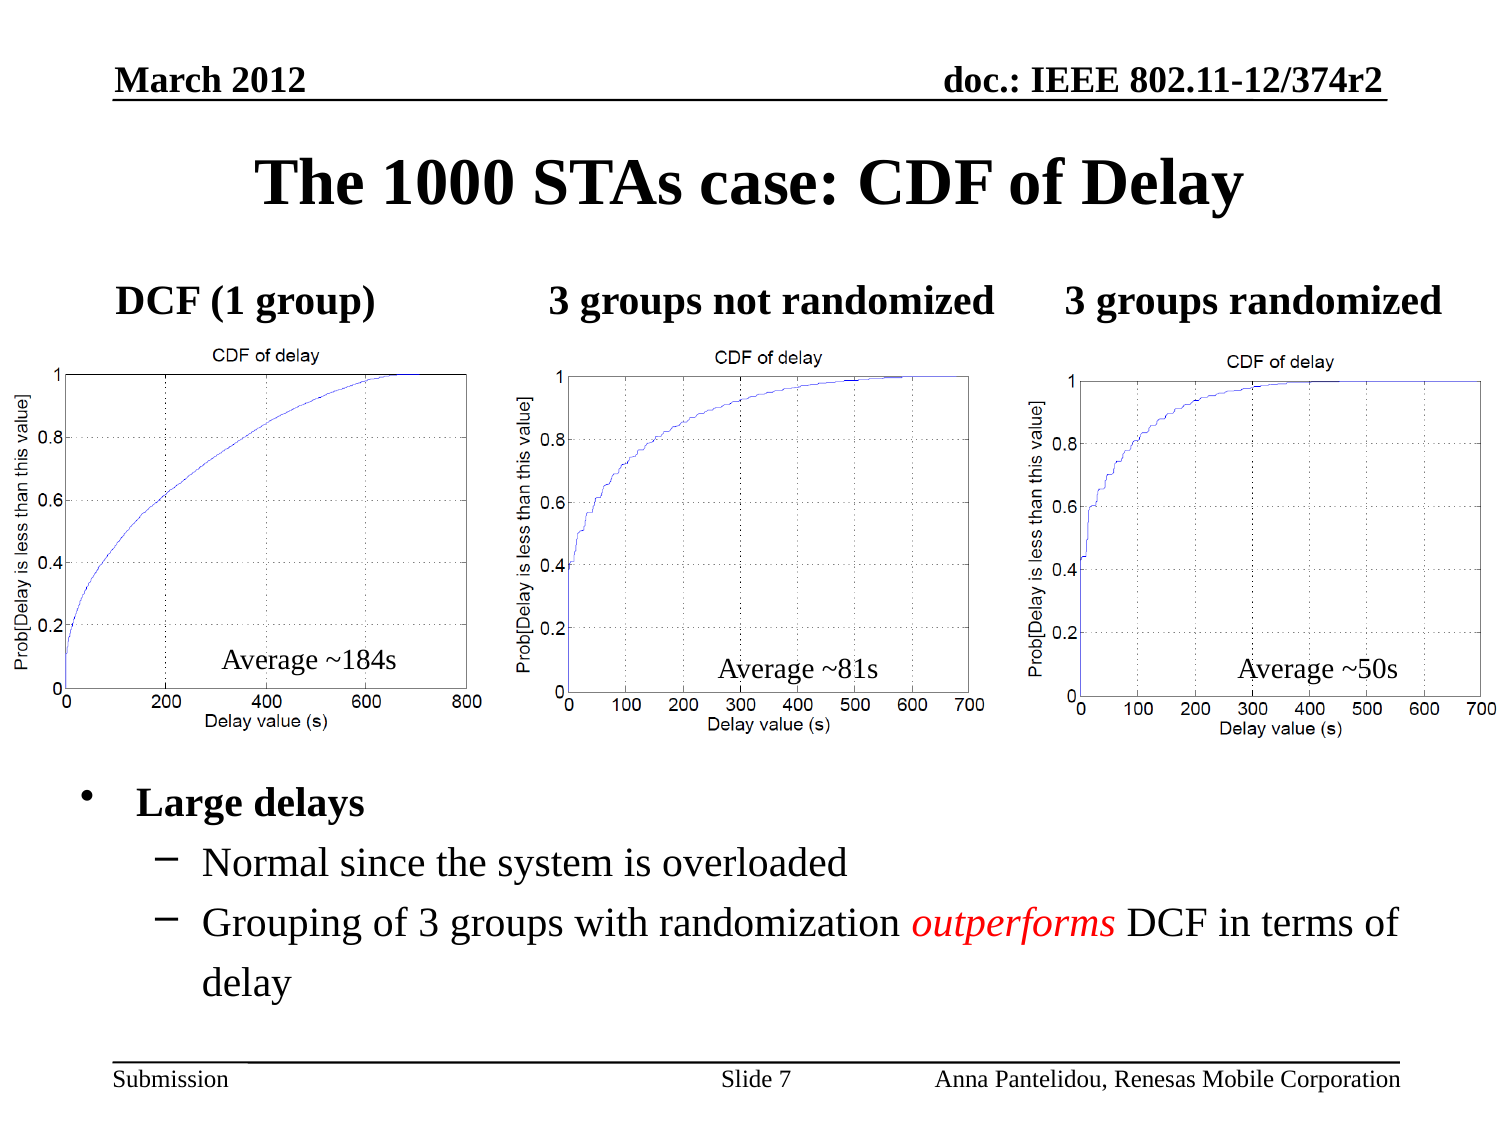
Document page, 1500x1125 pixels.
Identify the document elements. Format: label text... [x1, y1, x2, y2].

picture [509, 349, 987, 735]
text_box 3 groups randomized [1049, 255, 1499, 327]
text_box 3 groups not randomized [533, 255, 1044, 327]
picture [1021, 349, 1499, 741]
slide_number Slide 7 [712, 1062, 800, 1093]
picture [5, 345, 487, 734]
title The 1000 STAs case: CDF of Delay [112, 90, 1388, 265]
list DCF (1 group) [100, 255, 408, 327]
footer Anna Pantelidou, Renesas Mobile Corporation [928, 1062, 1402, 1093]
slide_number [114, 54, 309, 90]
text_box Large delays Normal since the system is overloaded Grouping of 3 groups with randomization outperforms DCF in terms of delay [64, 757, 1435, 1012]
